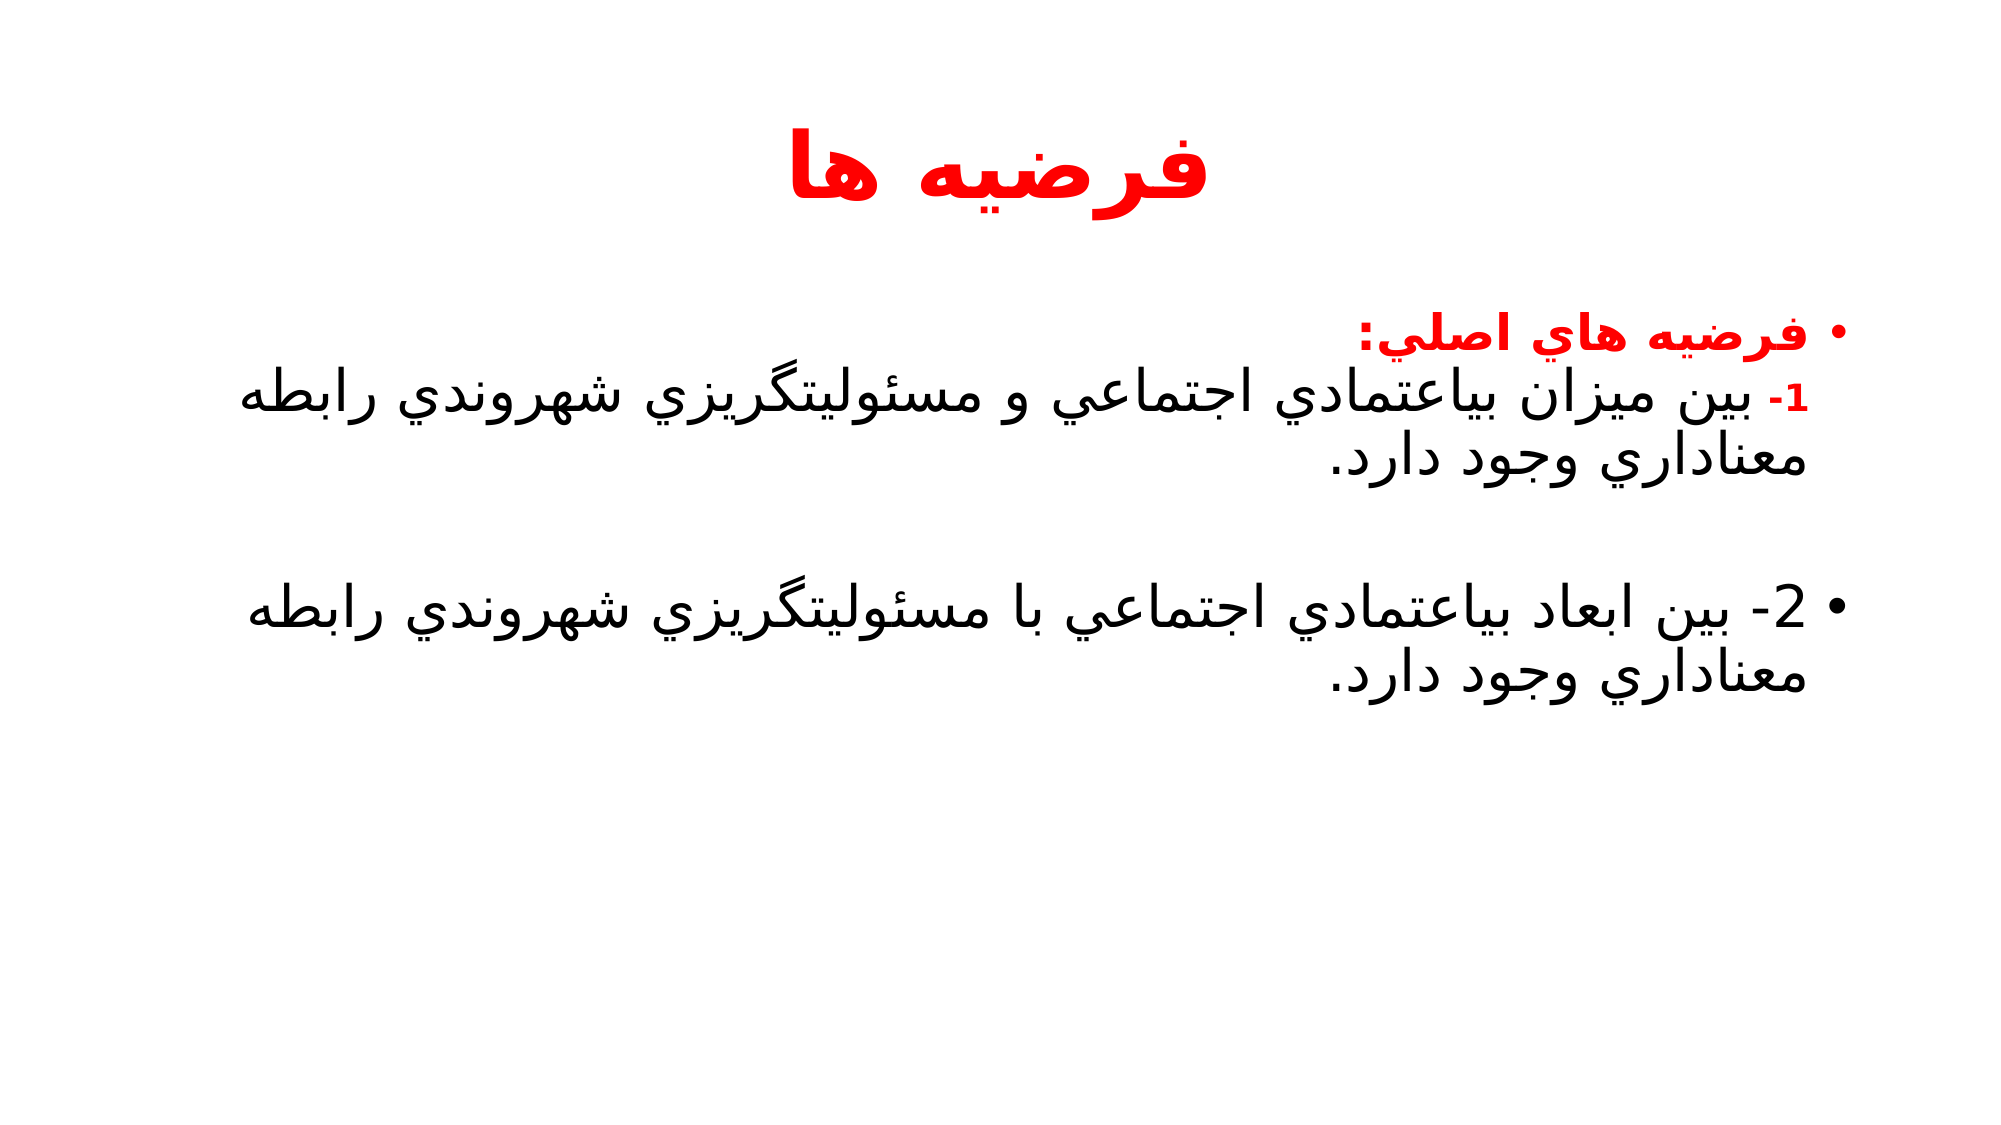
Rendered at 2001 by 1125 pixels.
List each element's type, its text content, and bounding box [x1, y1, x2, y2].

list فرضيه هاي اصلي: 1- بين ميزان بياعتمادي اجتماعي و مسئوليتگريزي شهروندي رابطه معناداري وجود دارد. 2- بين ابعاد بياعتمادي اجتماعي با مسئوليتگريزي شهروندي رابطه معناداري وجود دارد. [137, 299, 1863, 1014]
title فرضيه ها [137, 59, 1863, 278]
